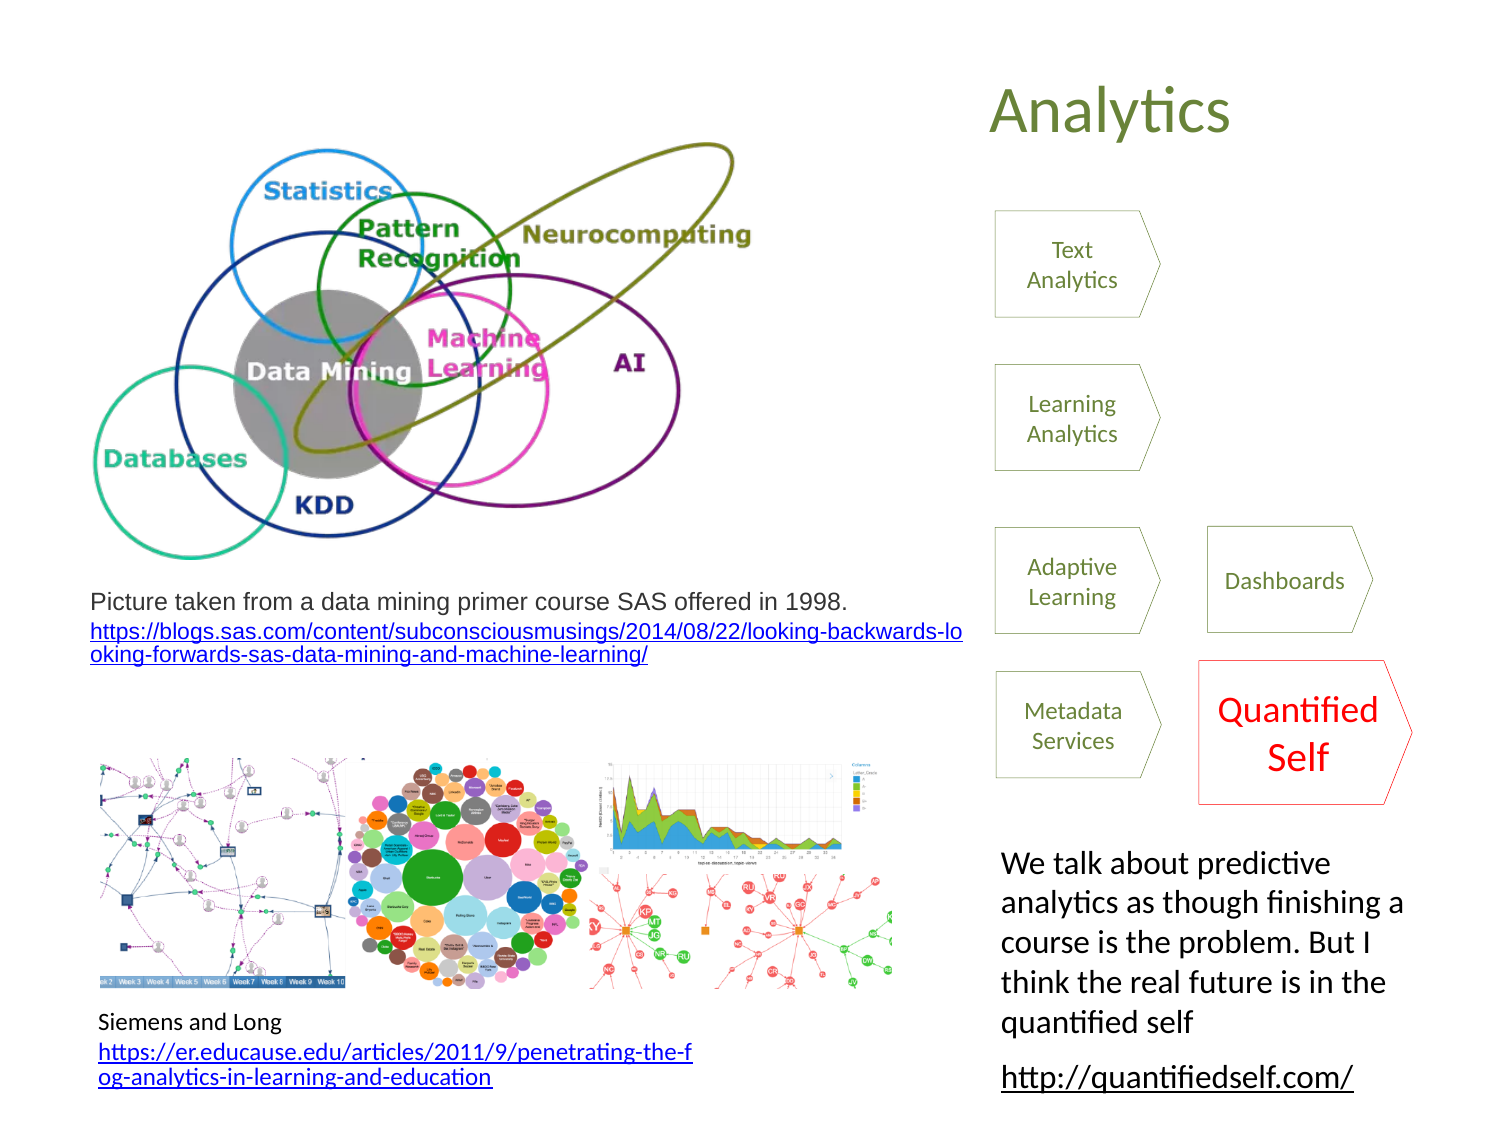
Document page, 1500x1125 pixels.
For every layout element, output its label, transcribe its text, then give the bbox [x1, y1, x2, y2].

text_box Metadata Services [993, 669, 1164, 780]
text_box Quantified Self [1196, 658, 1415, 807]
text_box Text Analytics [992, 208, 1163, 320]
text_box Learning Analytics [992, 362, 1163, 473]
text_box Adaptive Learning [992, 525, 1163, 636]
text_box Picture taken from a data mining primer course SAS offered in 1998. https://blogs.sas.com/content/subconsciousmusings/2014/08/22/looking-backwards-looking-forwards-sas-data-mining-and-machine-learning/ [75, 569, 987, 680]
picture [100, 757, 892, 990]
text_box Analytics [974, 58, 1288, 154]
text_box We talk about predictive analytics as though finishing a course is the problem. But I think the real future is in the quantified self [985, 833, 1451, 1048]
picture [88, 142, 767, 560]
text_box Dashboards [1205, 524, 1375, 635]
text_box Siemens and Long https://er.educause.edu/articles/2011/9/penetrating-the-fog-analytics-in-learning-and-education [83, 998, 710, 1103]
text_box http://quantifiedself.com/ [986, 1048, 1451, 1103]
